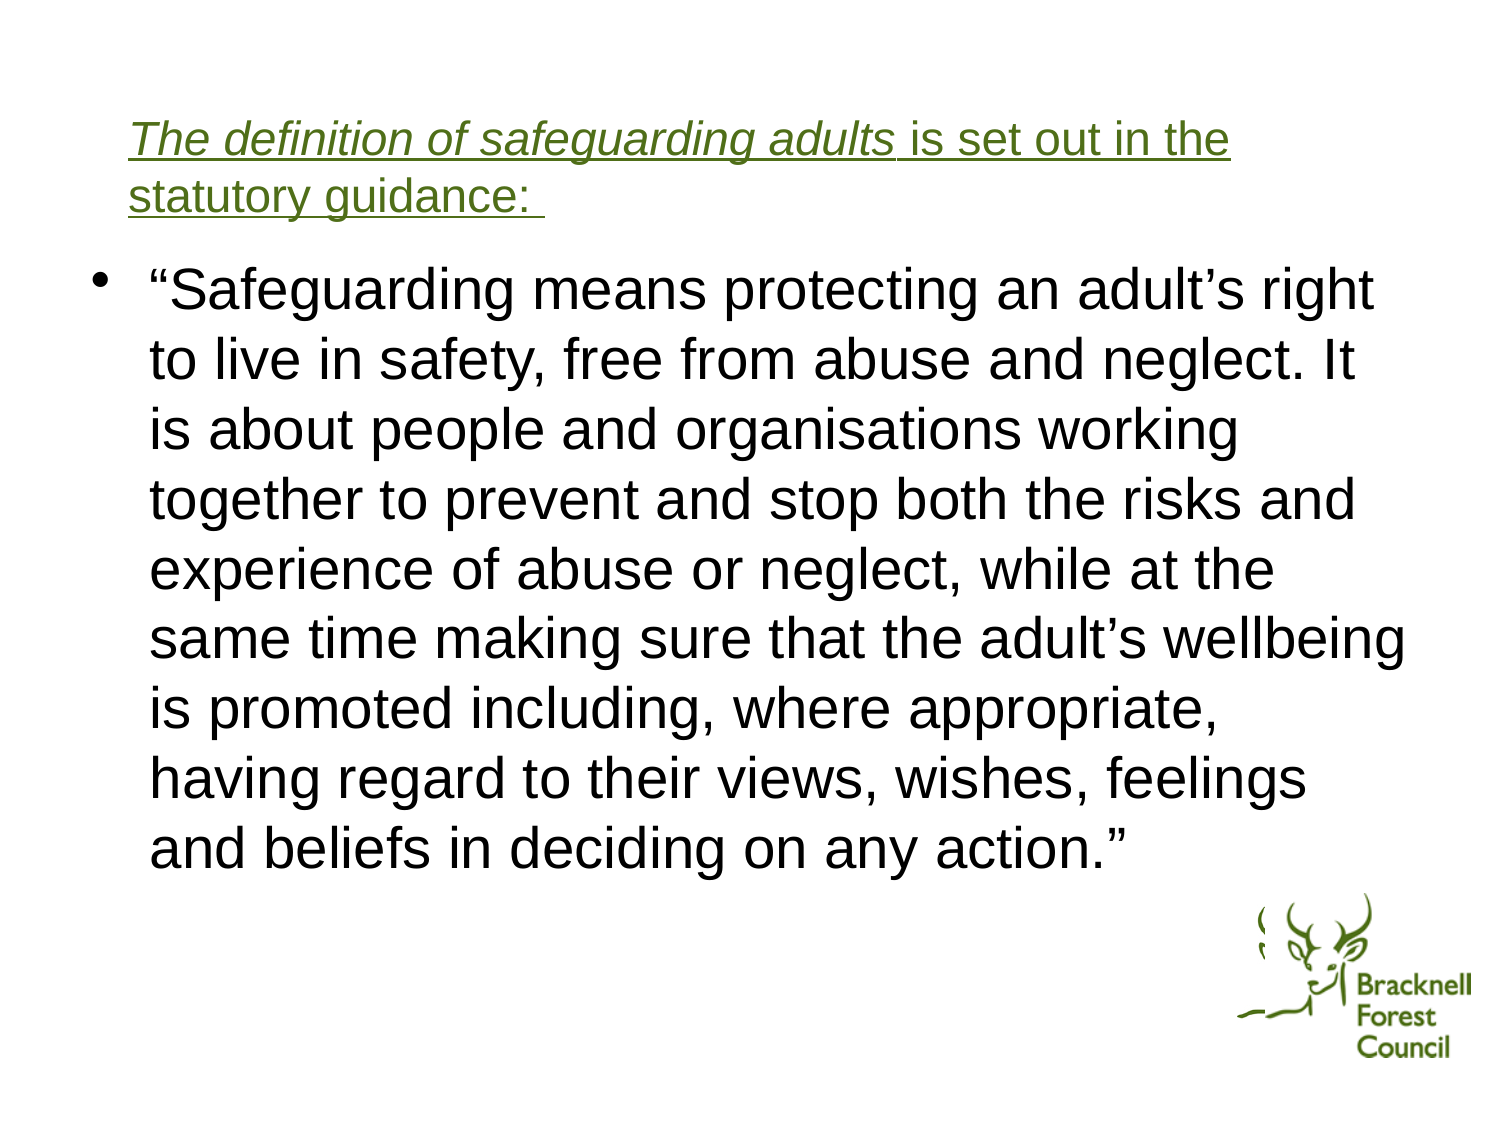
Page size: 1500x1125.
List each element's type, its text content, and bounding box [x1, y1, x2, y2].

list “Safeguarding means protecting an adult’s right to live in safety, free from abuse and neglect. It is about people and organisations working together to prevent and stop both the risks and experience of abuse or neglect, while at the same time making sure that the adult’s wellbeing is promoted including, where appropriate, having regard to their views, wishes, feelings and beliefs in deciding on any action.” [75, 243, 1425, 1005]
picture [1237, 893, 1472, 1059]
title The definition of safeguarding adults is set out in the statutory guidance: [112, 99, 1388, 243]
